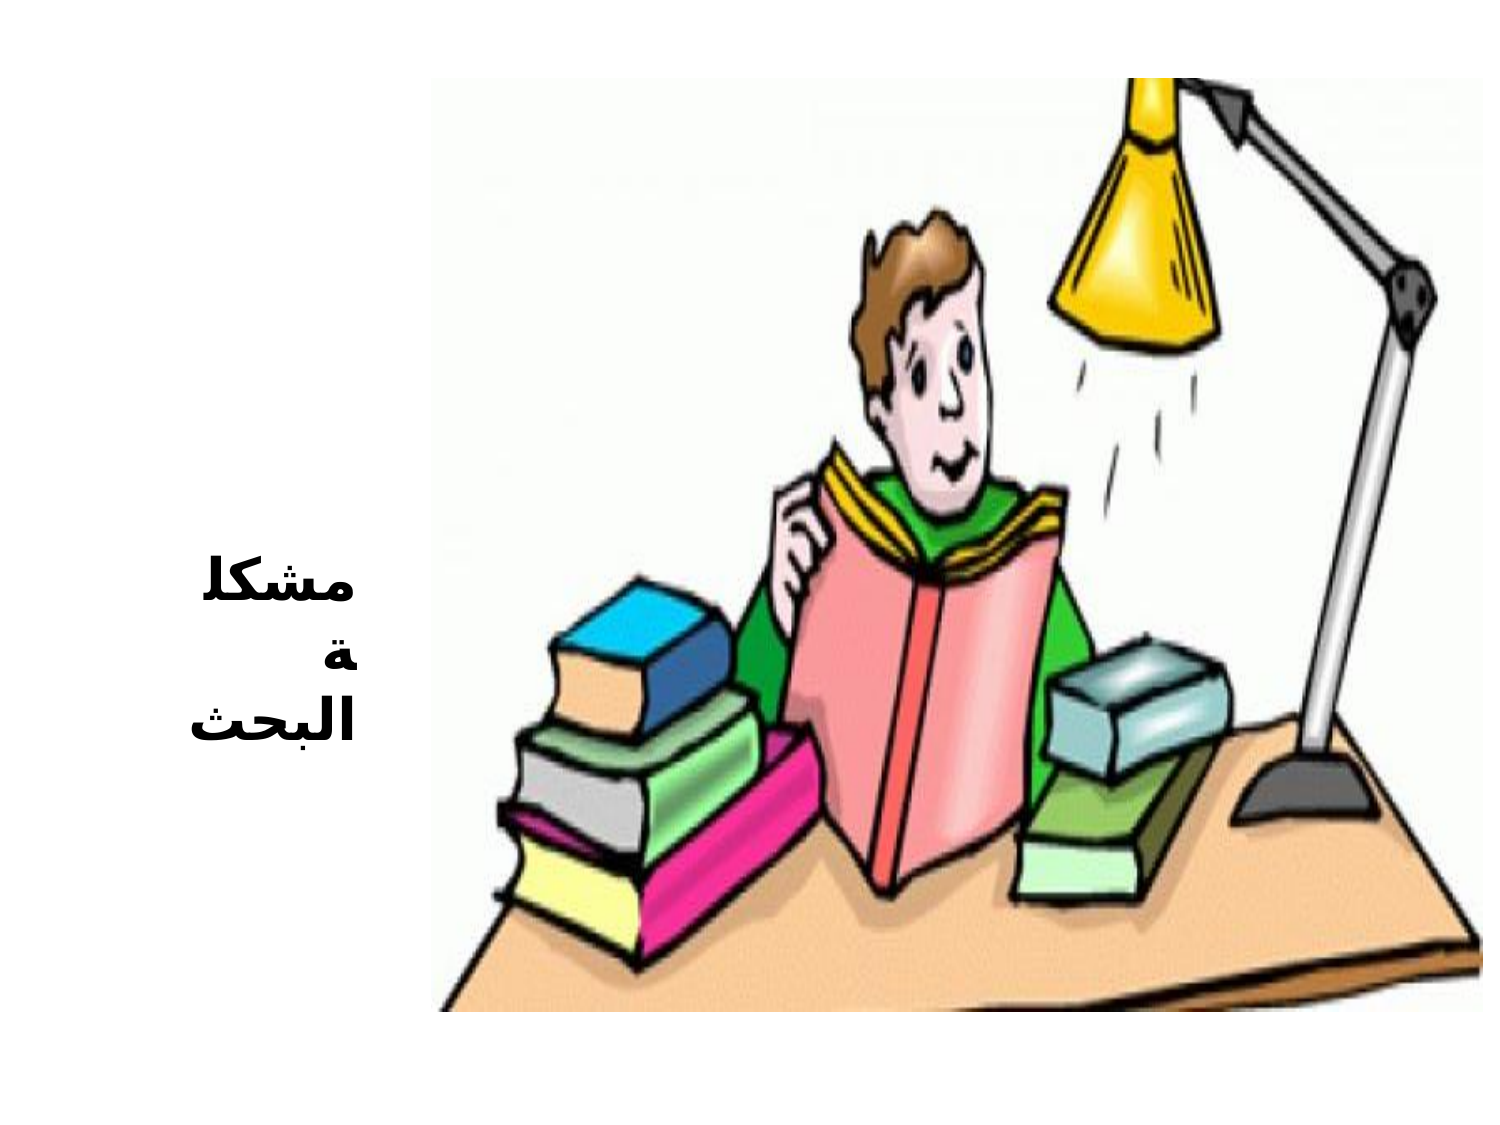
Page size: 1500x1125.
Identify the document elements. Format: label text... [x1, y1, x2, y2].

picture [430, 78, 1483, 1013]
text_box مشكلة البحث [171, 535, 372, 760]
